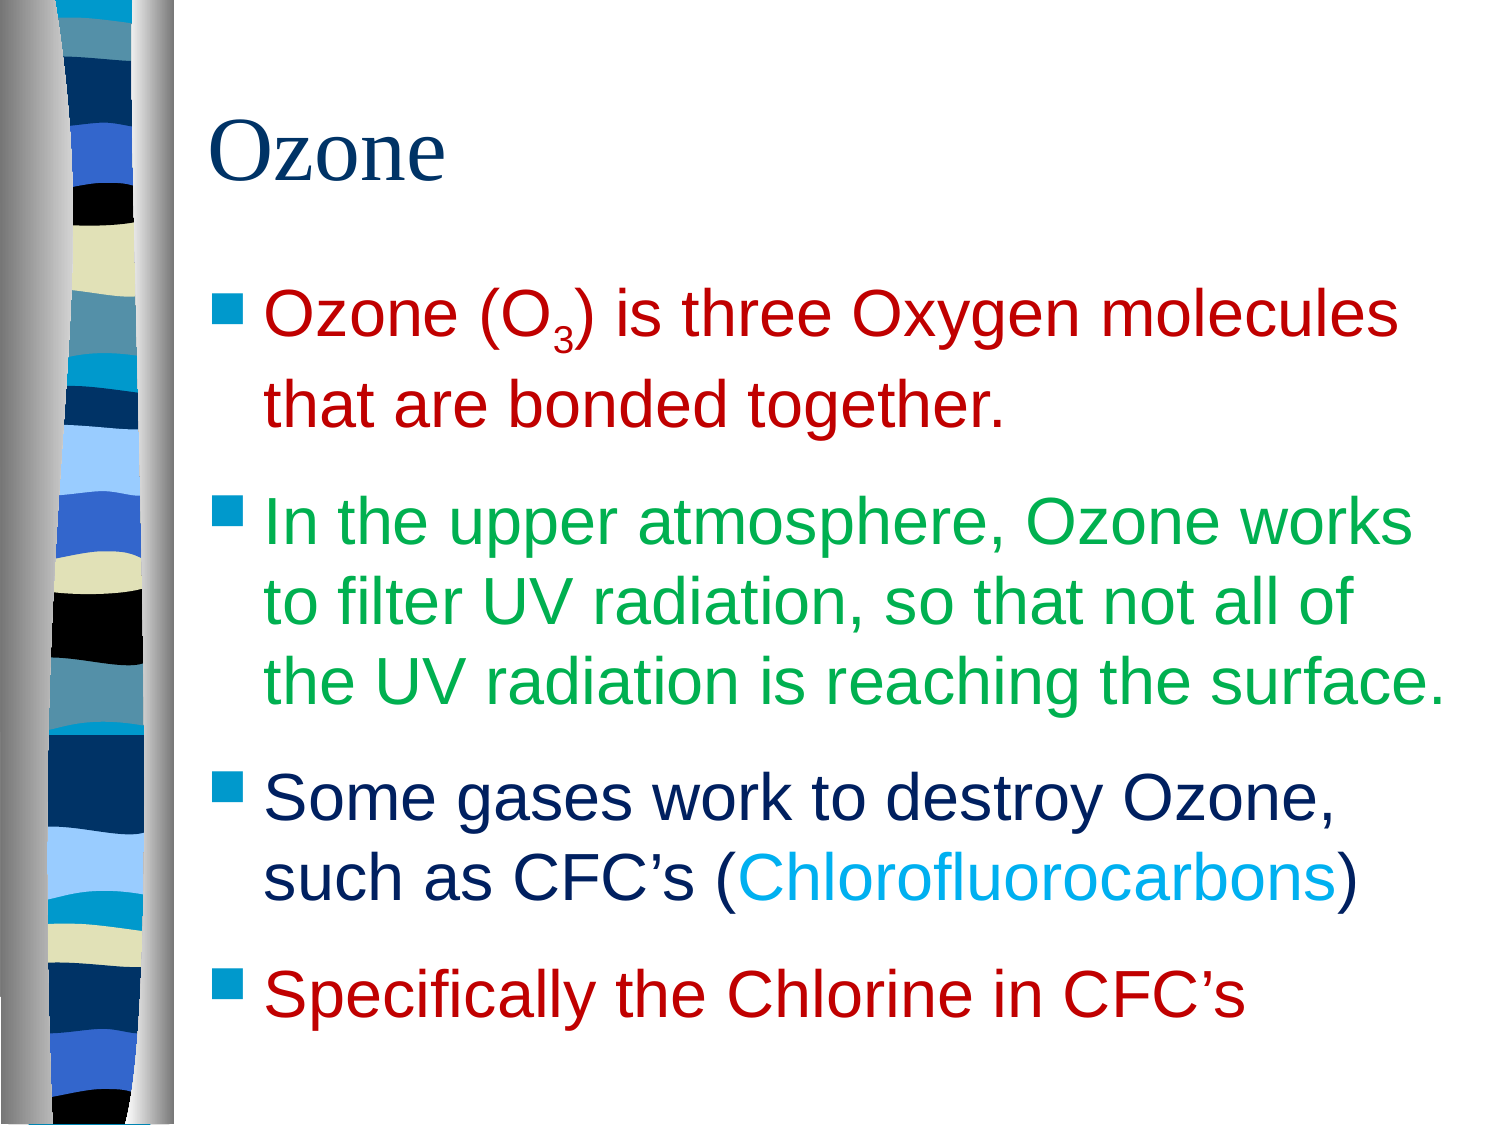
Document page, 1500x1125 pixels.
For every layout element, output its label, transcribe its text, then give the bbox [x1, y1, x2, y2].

list Ozone (O3) is three Oxygen molecules that are bonded together. In the upper atmosphere, Ozone works to filter UV radiation, so that not all of the UV radiation is reaching the surface. Some gases work to destroy Ozone, such as CFC’s (Chlorofluorocarbons) Specifically the Chlorine in CFC’s [192, 262, 1468, 1050]
title Ozone [192, 50, 1468, 238]
